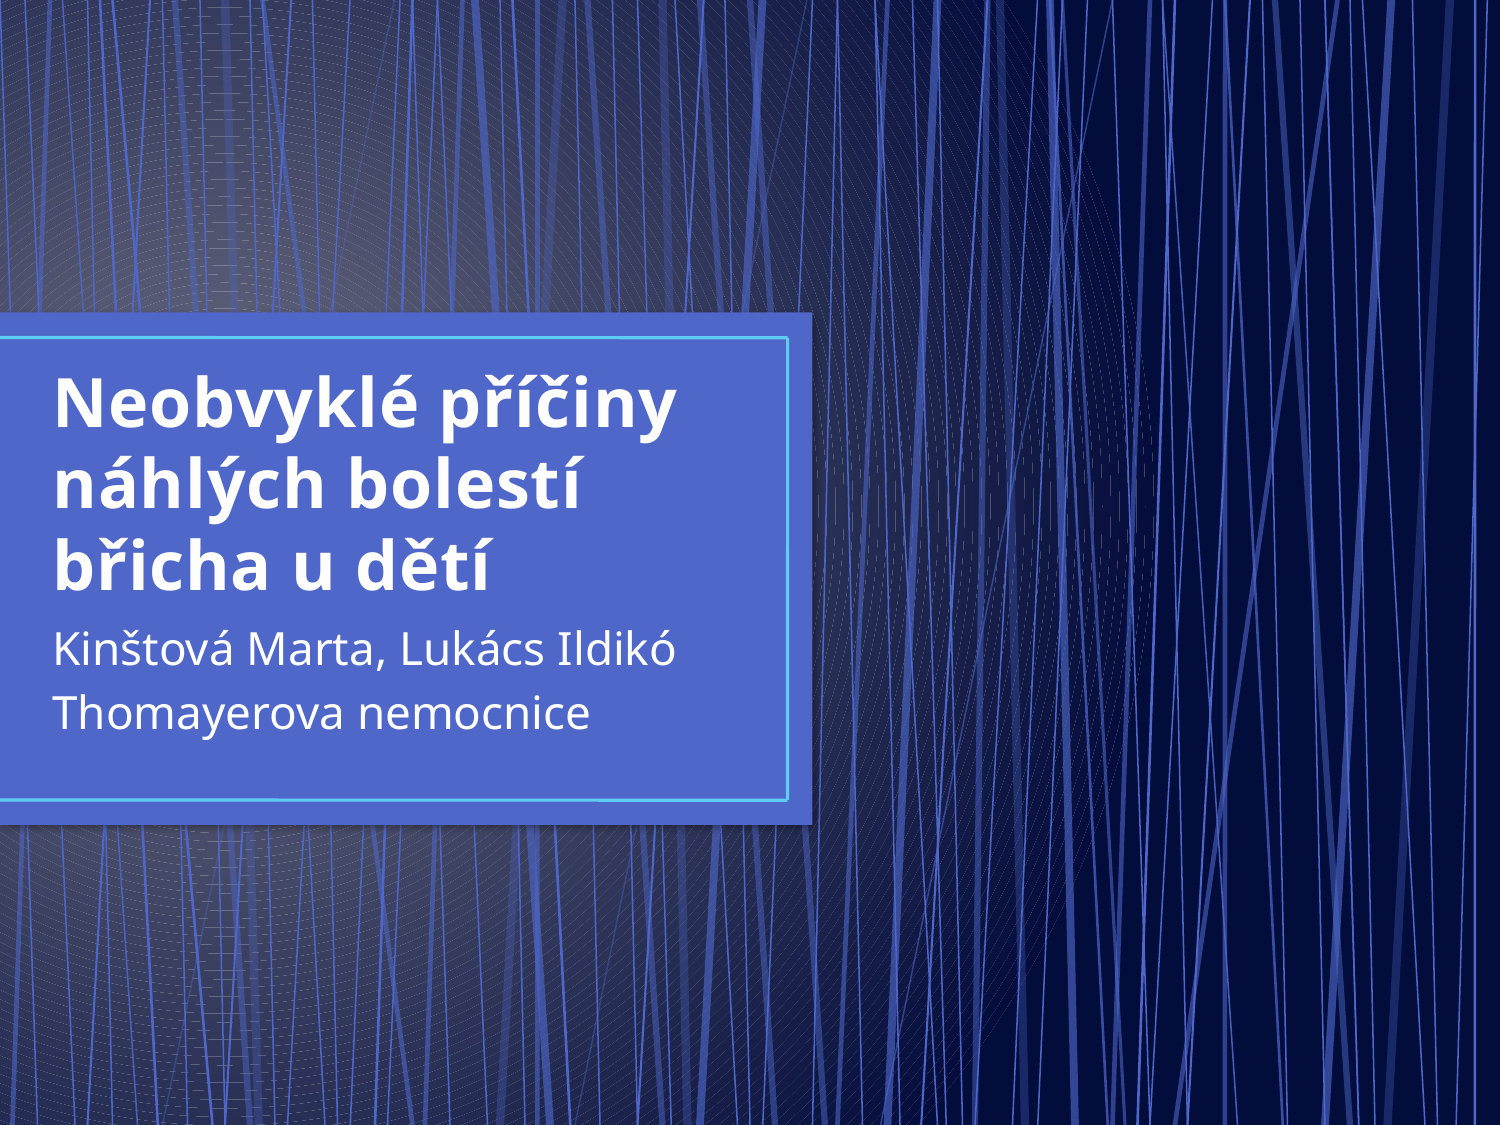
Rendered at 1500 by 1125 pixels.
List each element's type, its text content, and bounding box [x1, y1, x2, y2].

subtitle Kinštová Marta, Lukács Ildikó Thomayerova nemocnice [37, 612, 763, 788]
title Neobvyklé příčiny náhlých bolestí břicha u dětí [37, 349, 763, 612]
